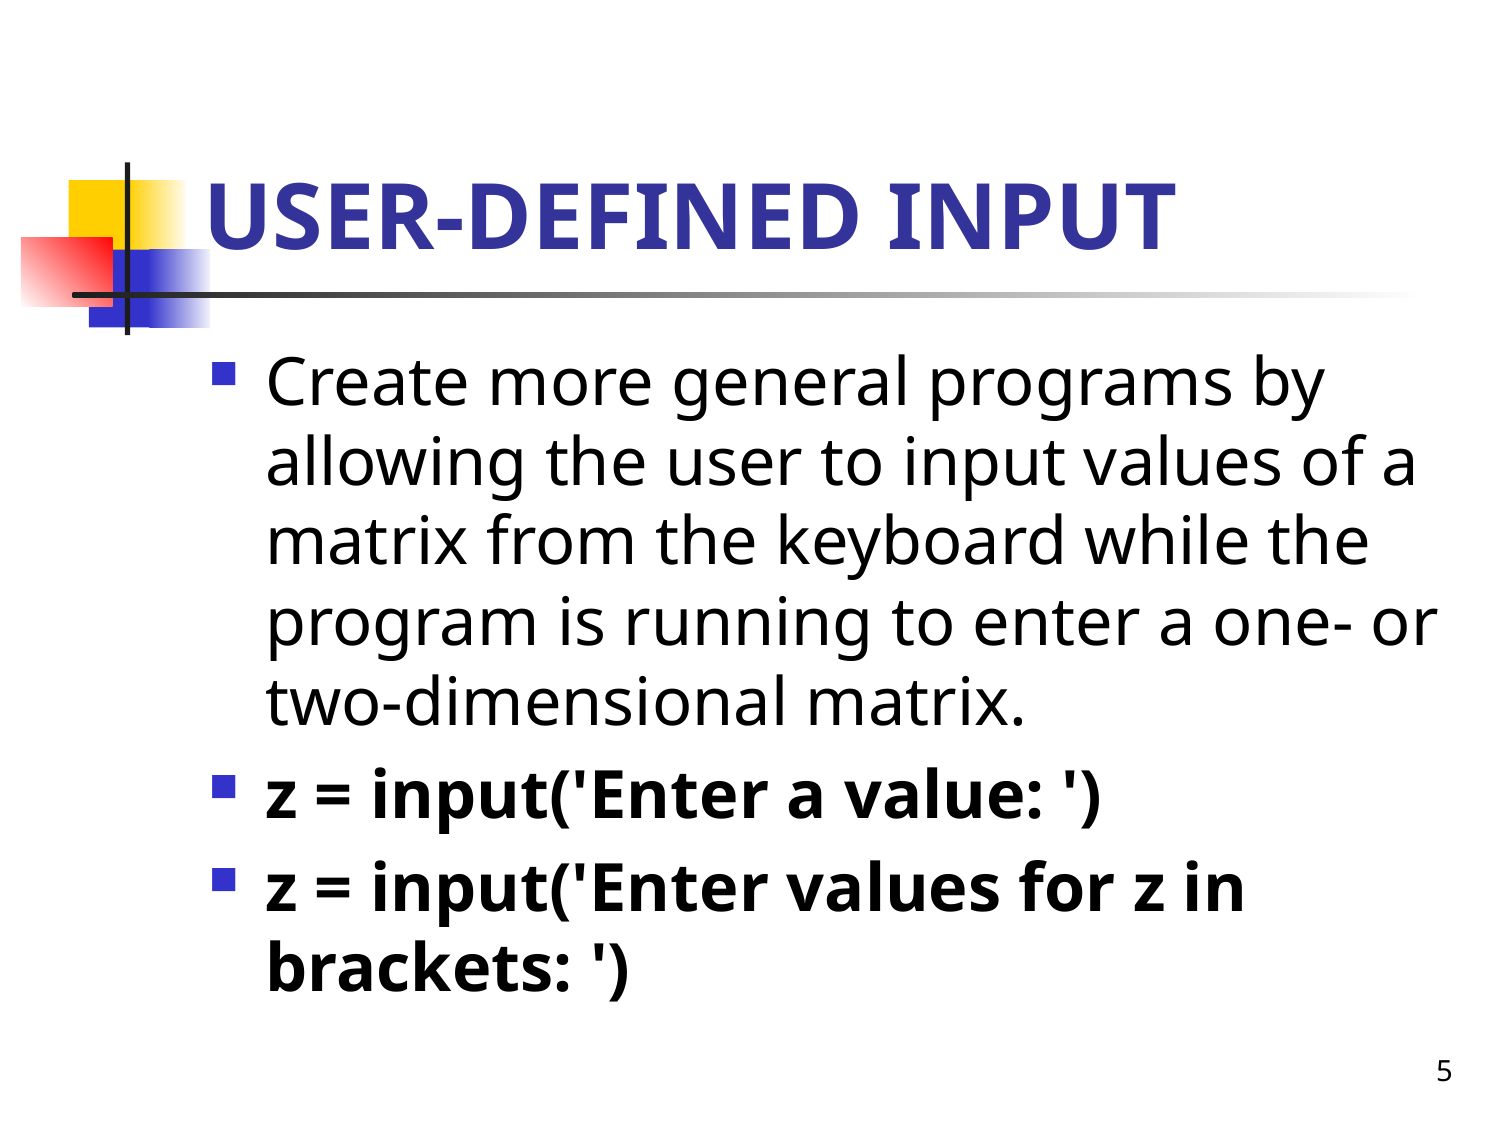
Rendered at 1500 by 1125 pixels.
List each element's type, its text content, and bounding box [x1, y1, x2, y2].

list Create more general programs by allowing the user to input values of a matrix from the keyboard while the program is running to enter a one- or two-dimensional matrix. z = input('Enter a value: ') z = input('Enter values for z in brackets: ') [193, 331, 1469, 1006]
slide_number 5 [1154, 1023, 1468, 1100]
title USER-DEFINED INPUT [188, 35, 1468, 275]
